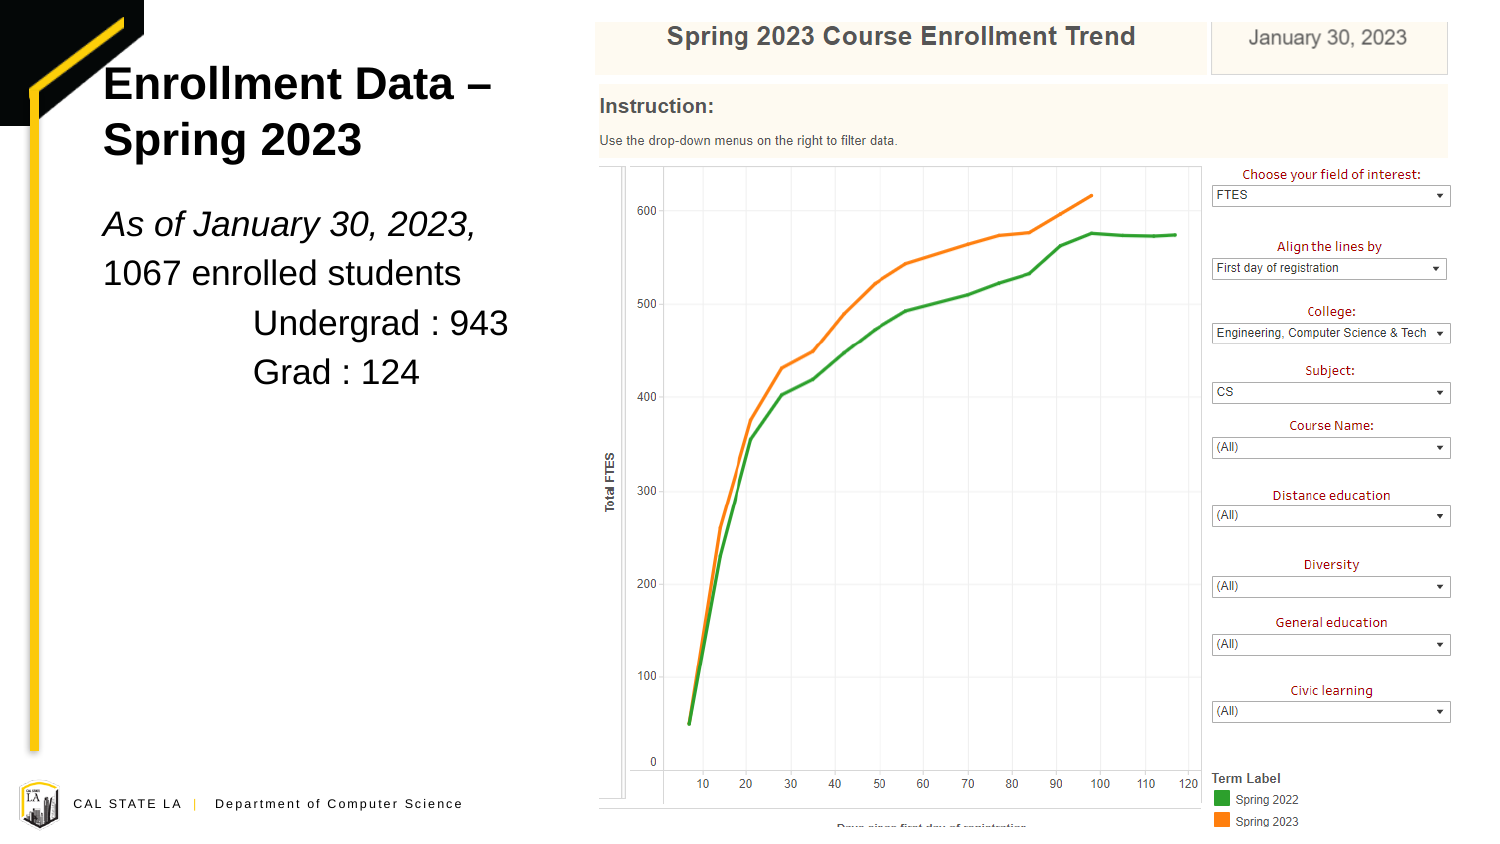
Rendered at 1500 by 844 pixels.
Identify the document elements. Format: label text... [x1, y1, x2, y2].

title Enrollment Data – Spring 2023 [87, 38, 572, 180]
list As of January 30, 2023, 1067 enrolled students Undergrad : 943 Grad : 124 [87, 193, 555, 751]
picture [0, 0, 144, 126]
picture [593, 22, 1454, 828]
picture [13, 774, 66, 831]
